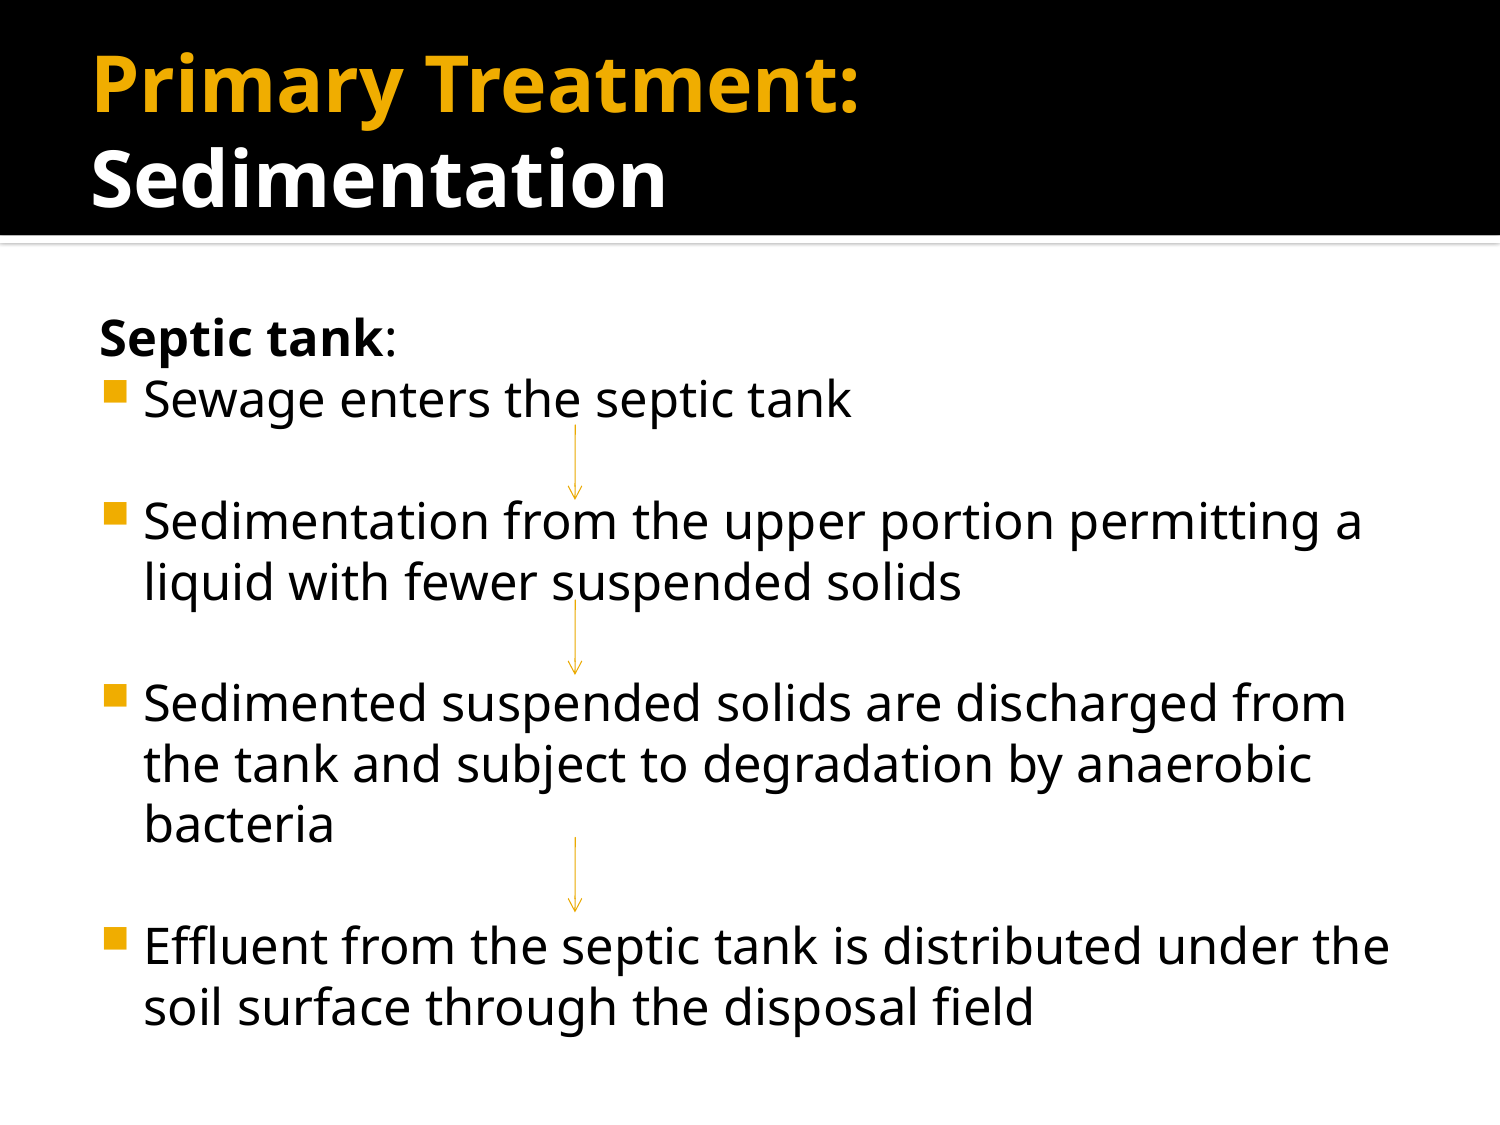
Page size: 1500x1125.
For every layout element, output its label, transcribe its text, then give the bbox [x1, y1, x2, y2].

title Primary Treatment: Sedimentation [75, 25, 1425, 231]
list Septic tank: Sewage enters the septic tank Sedimentation from the upper portion permitting a liquid with fewer suspended solids Sedimented suspended solids are discharged from the tank and subject to degradation by anaerobic bacteria Effluent from the septic tank is distributed under the soil surface through the disposal field [75, 291, 1425, 1050]
